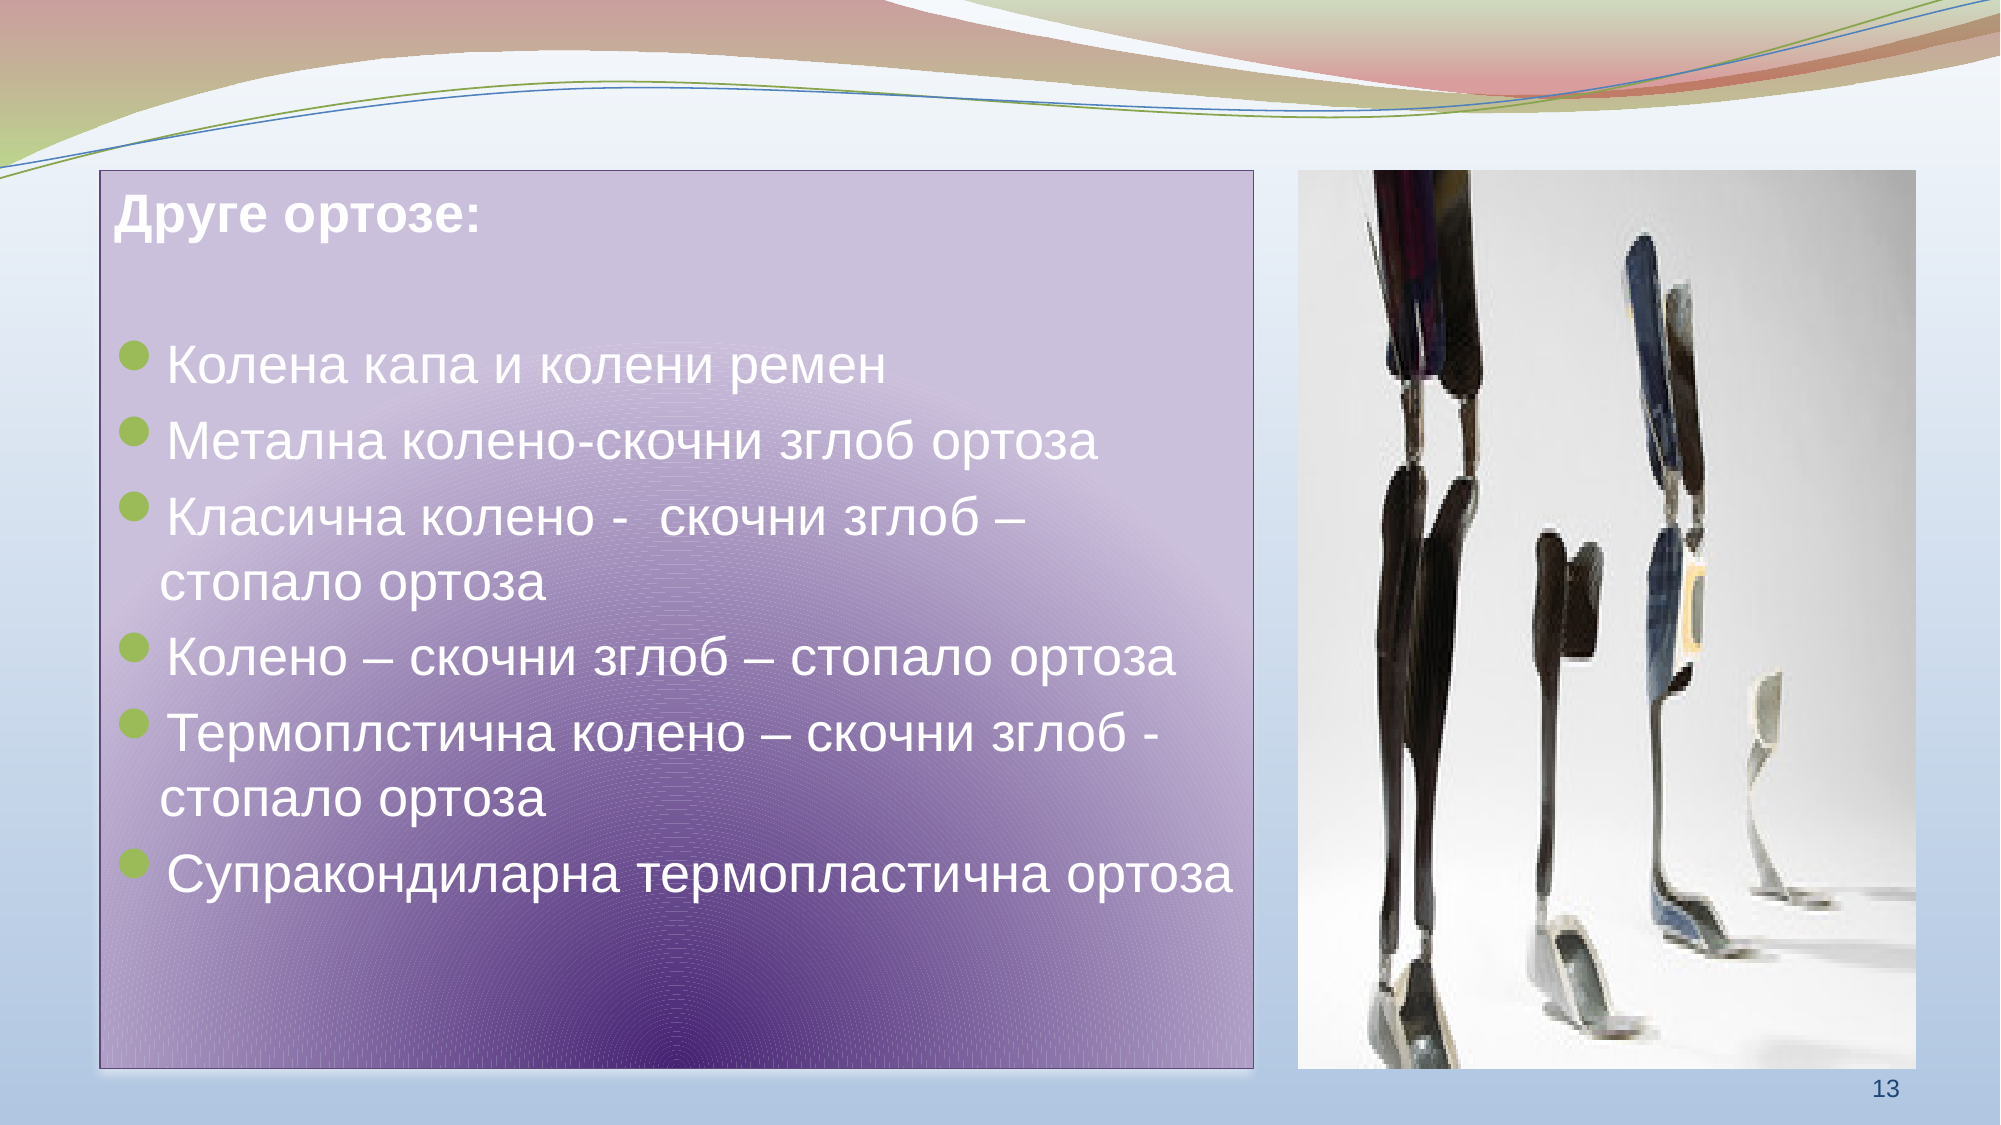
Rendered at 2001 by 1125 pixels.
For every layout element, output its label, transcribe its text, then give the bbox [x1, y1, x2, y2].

list Друге ортозе: Колена капа и колени ремен Метална колено-скочни зглоб ортоза Класична колено - скочни зглоб – стопало ортоза Колено – скочни зглоб – стопало ортоза Термоплстична колено – скочни зглоб - стопало ортоза Супракондиларна термопластична ортоза [99, 170, 1254, 1069]
picture [1297, 170, 1916, 1069]
slide_number 13 [1733, 1082, 1900, 1103]
